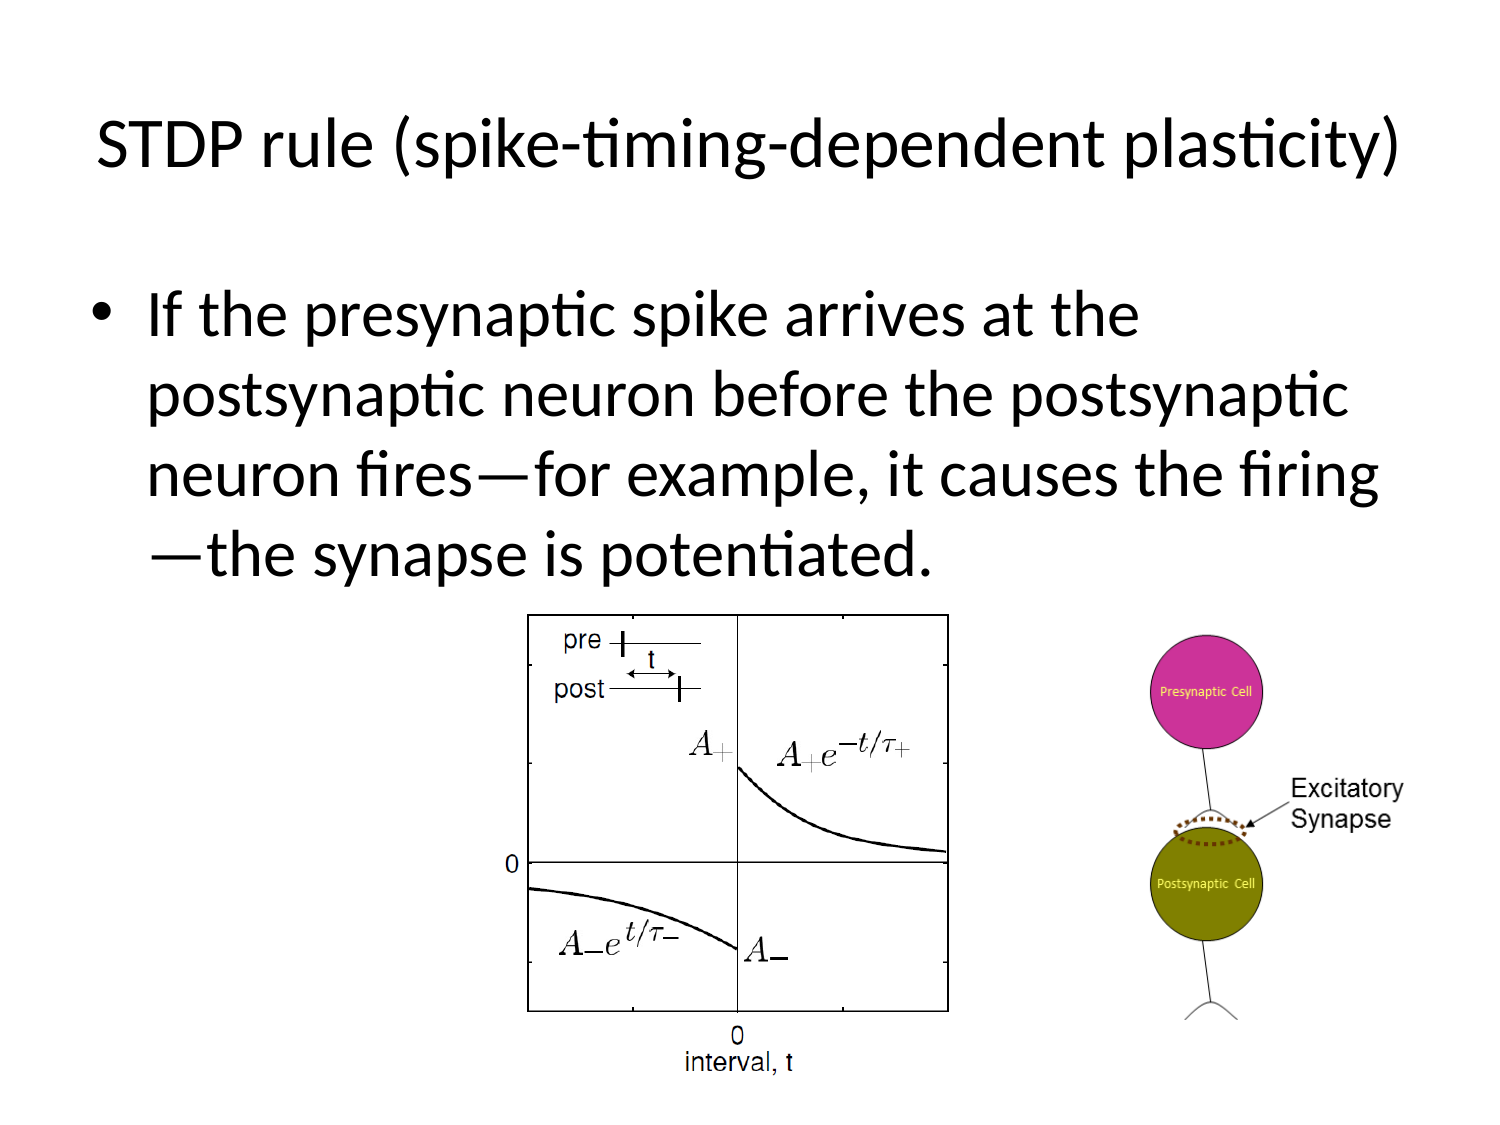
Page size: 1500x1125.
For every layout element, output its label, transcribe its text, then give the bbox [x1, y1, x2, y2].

picture [437, 599, 1038, 1085]
picture [1099, 599, 1413, 1026]
list If the presynaptic spike arrives at the postsynaptic neuron before the postsynaptic neuron fires—for example, it causes the firing—the synapse is potentiated. [75, 262, 1425, 1005]
title STDP rule (spike-timing-dependent plasticity) [75, 45, 1425, 233]
